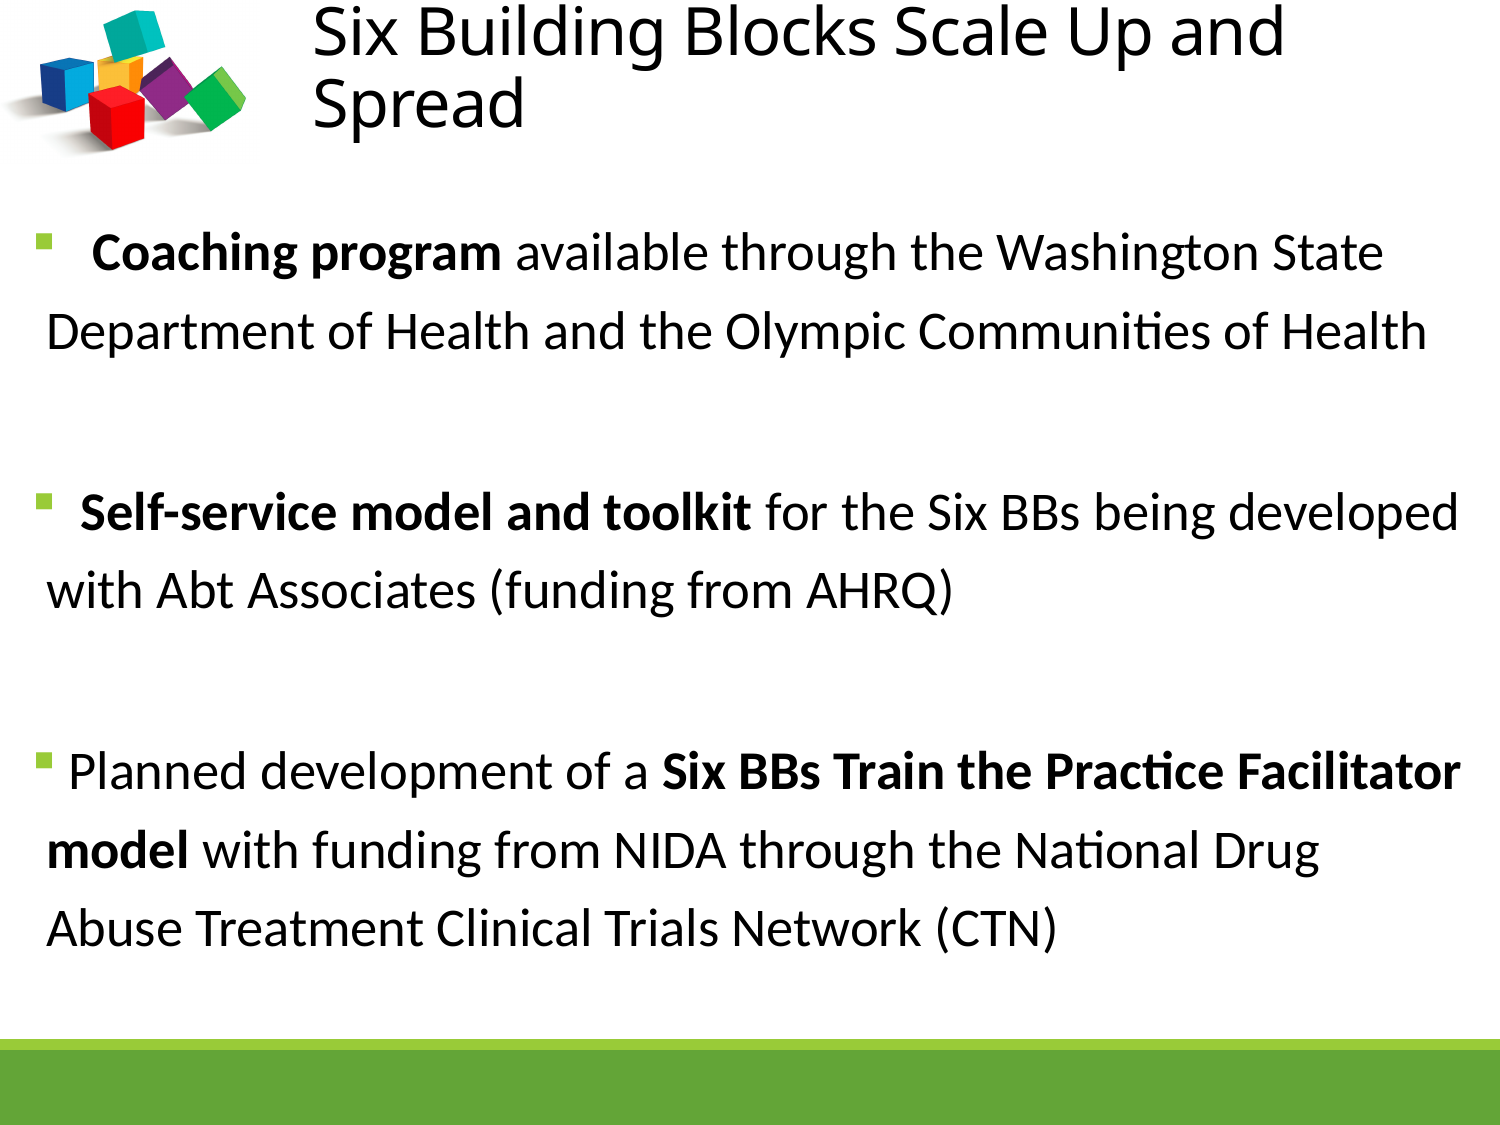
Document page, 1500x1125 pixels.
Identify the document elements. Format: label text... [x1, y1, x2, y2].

title Six Building Blocks Scale Up and Spread [297, 59, 1353, 150]
list Coaching program available through the Washington State Department of Health and the Olympic Communities of Health Self-service model and toolkit for the Six BBs being developed with Abt Associates (funding from AHRQ) Planned development of a Six BBs Train the Practice Facilitator model with funding from NIDA through the National Drug Abuse Treatment Clinical Trials Network (CTN) [31, 195, 1464, 1032]
